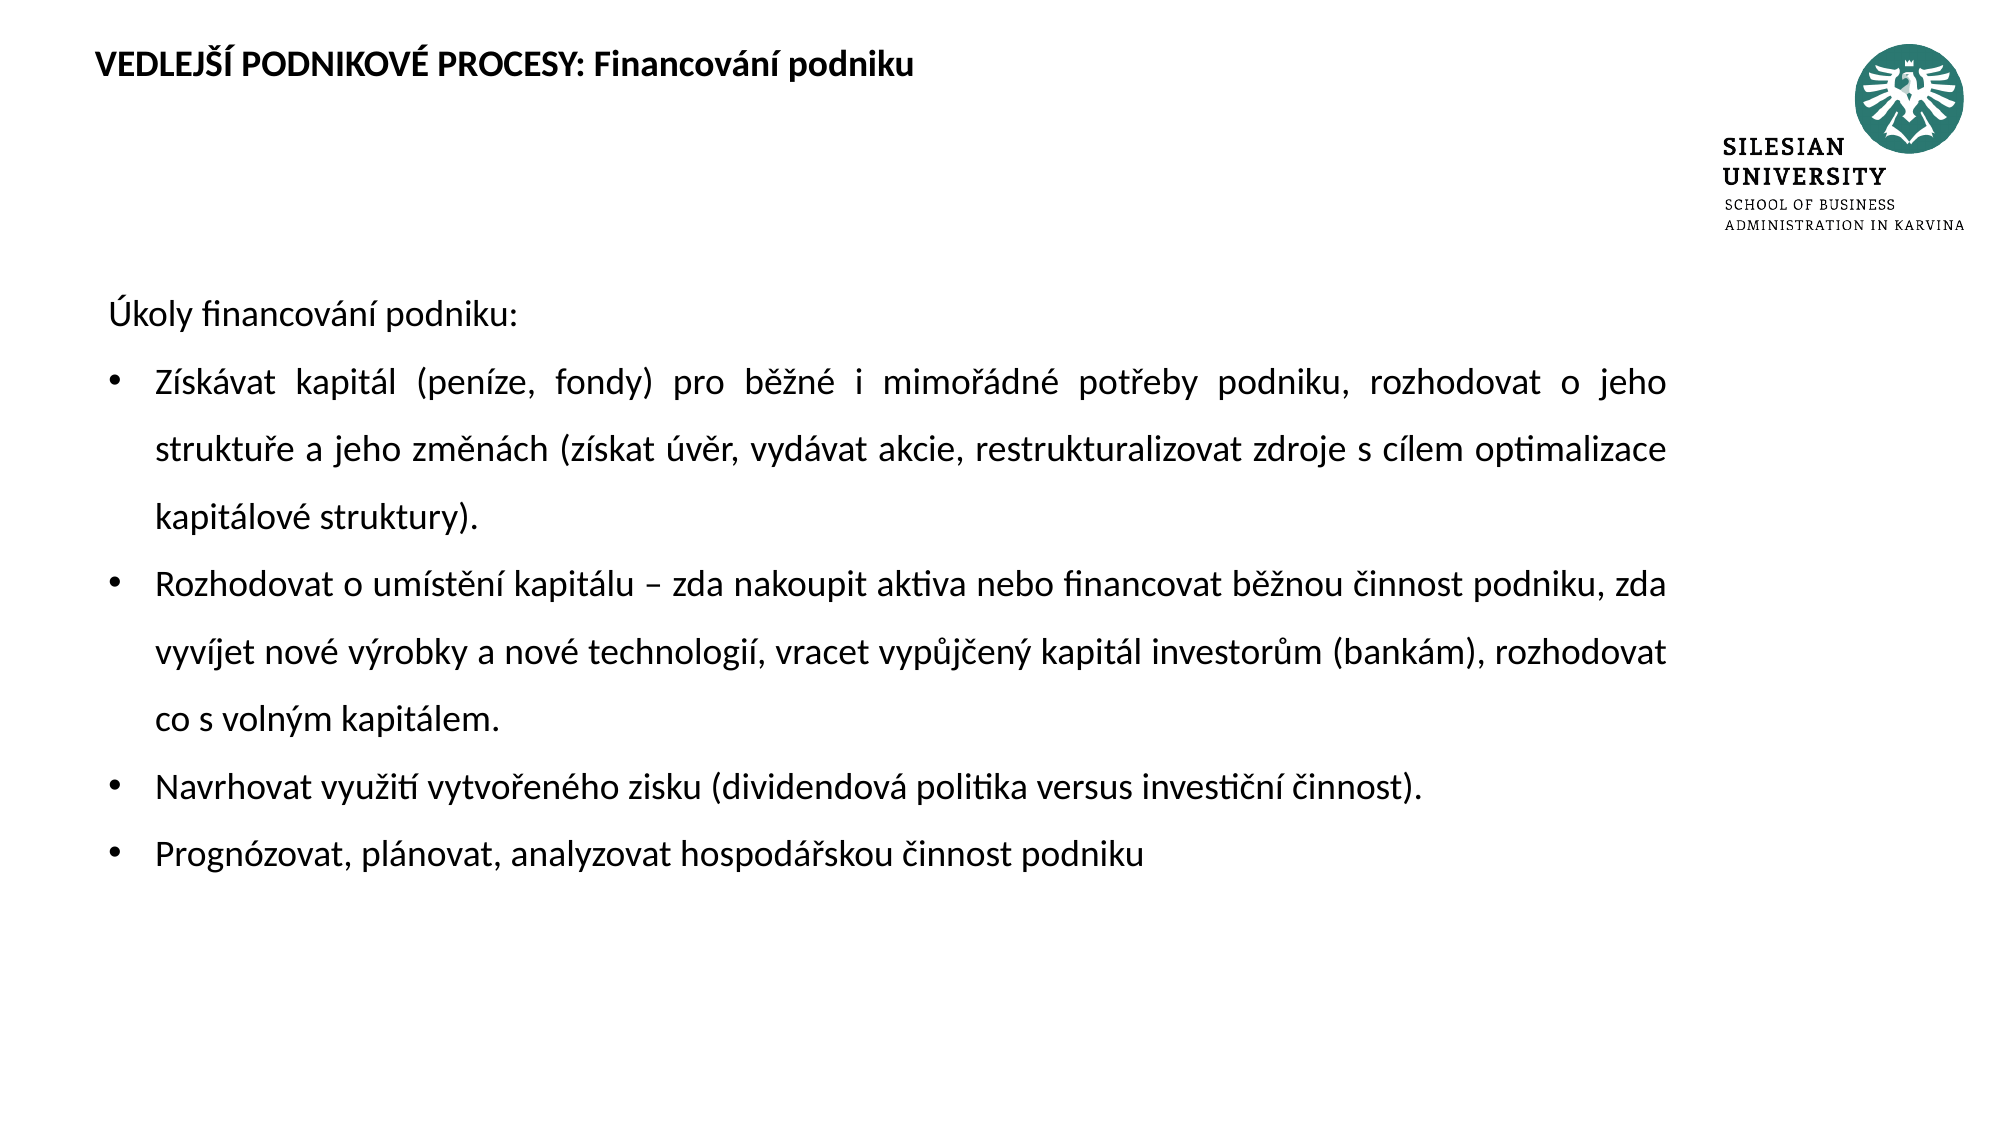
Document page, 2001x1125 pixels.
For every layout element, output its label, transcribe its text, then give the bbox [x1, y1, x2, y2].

text_box VEDLEJŠÍ PODNIKOVÉ PROCESY: Financování podniku [80, 32, 931, 92]
picture [1723, 44, 1964, 230]
text_box Úkoly financování podniku: Získávat kapitál (peníze, fondy) pro běžné i mimořádné potřeby podniku, rozhodovat o jeho struktuře a jeho změnách (získat úvěr, vydávat akcie, restrukturalizovat zdroje s cílem optimalizace kapitálové struktury). Rozhodovat o umístění kapitálu – zda nakoupit aktiva nebo financovat běžnou činnost podniku, zda vyvíjet nové výrobky a nové technologií, vracet vypůjčený kapitál investorům (bankám), rozhodovat co s volným kapitálem. Navrhovat využití vytvořeného zisku (dividendová politika versus investiční činnost). Prognózovat, plánovat, analyzovat hospodářskou činnost podniku [93, 259, 1684, 882]
text_box [41, 32, 786, 116]
